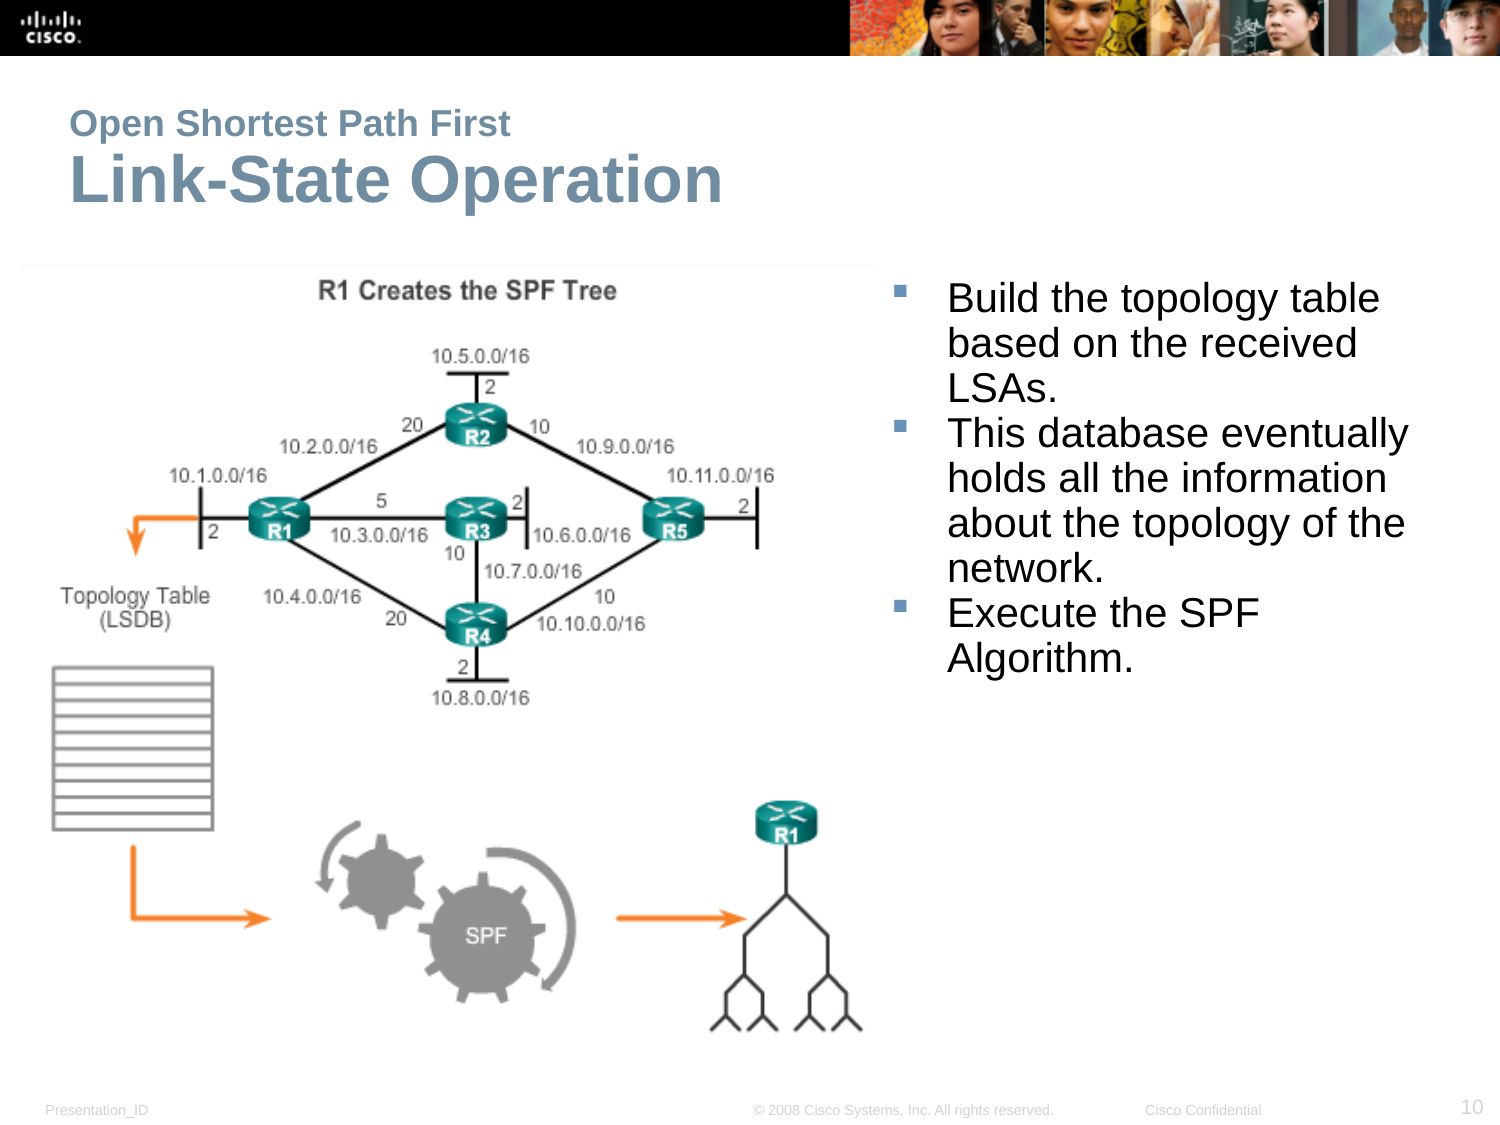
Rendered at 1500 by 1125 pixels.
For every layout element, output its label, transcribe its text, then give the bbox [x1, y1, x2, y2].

picture [0, 0, 1500, 56]
picture [21, 264, 877, 1067]
text_box Build the topology table based on the received LSAs. This database eventually holds all the information about the topology of the network. Execute the SPF Algorithm. [881, 269, 1460, 689]
title Open Shortest Path First Link-State Operation [55, 80, 1444, 224]
